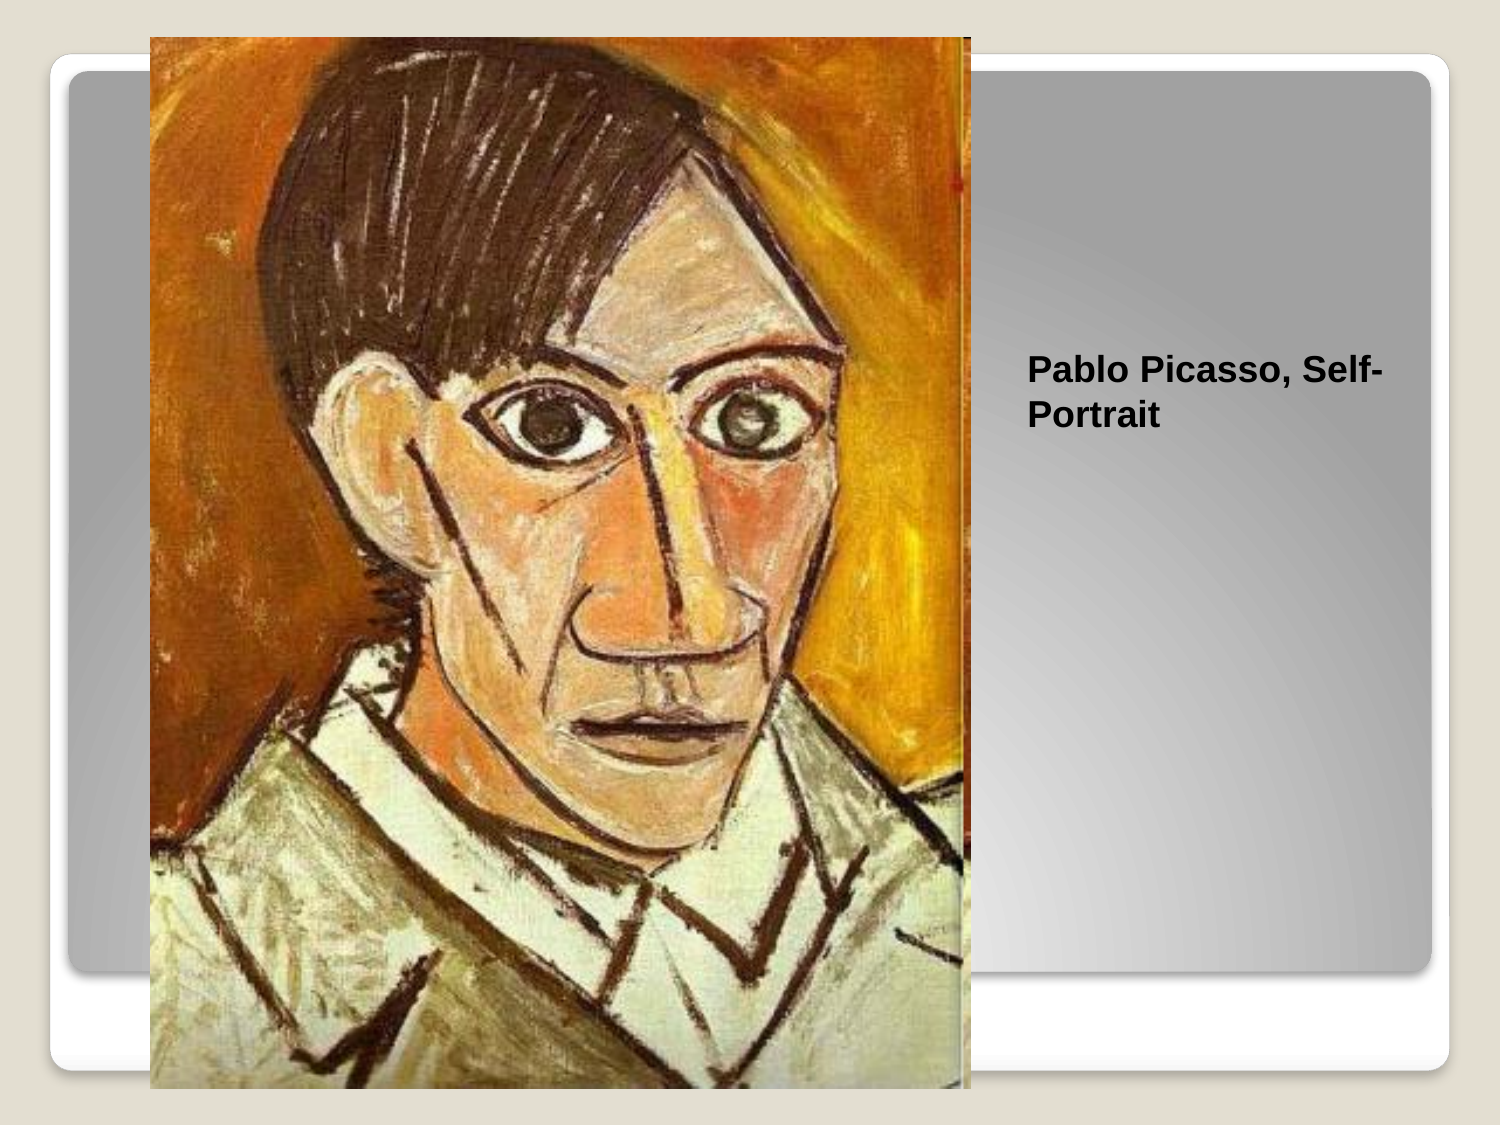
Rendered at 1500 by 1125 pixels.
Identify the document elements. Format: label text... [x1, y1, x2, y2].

text_box Pablo Picasso, Self-Portrait [1012, 337, 1400, 443]
picture [149, 37, 971, 1090]
